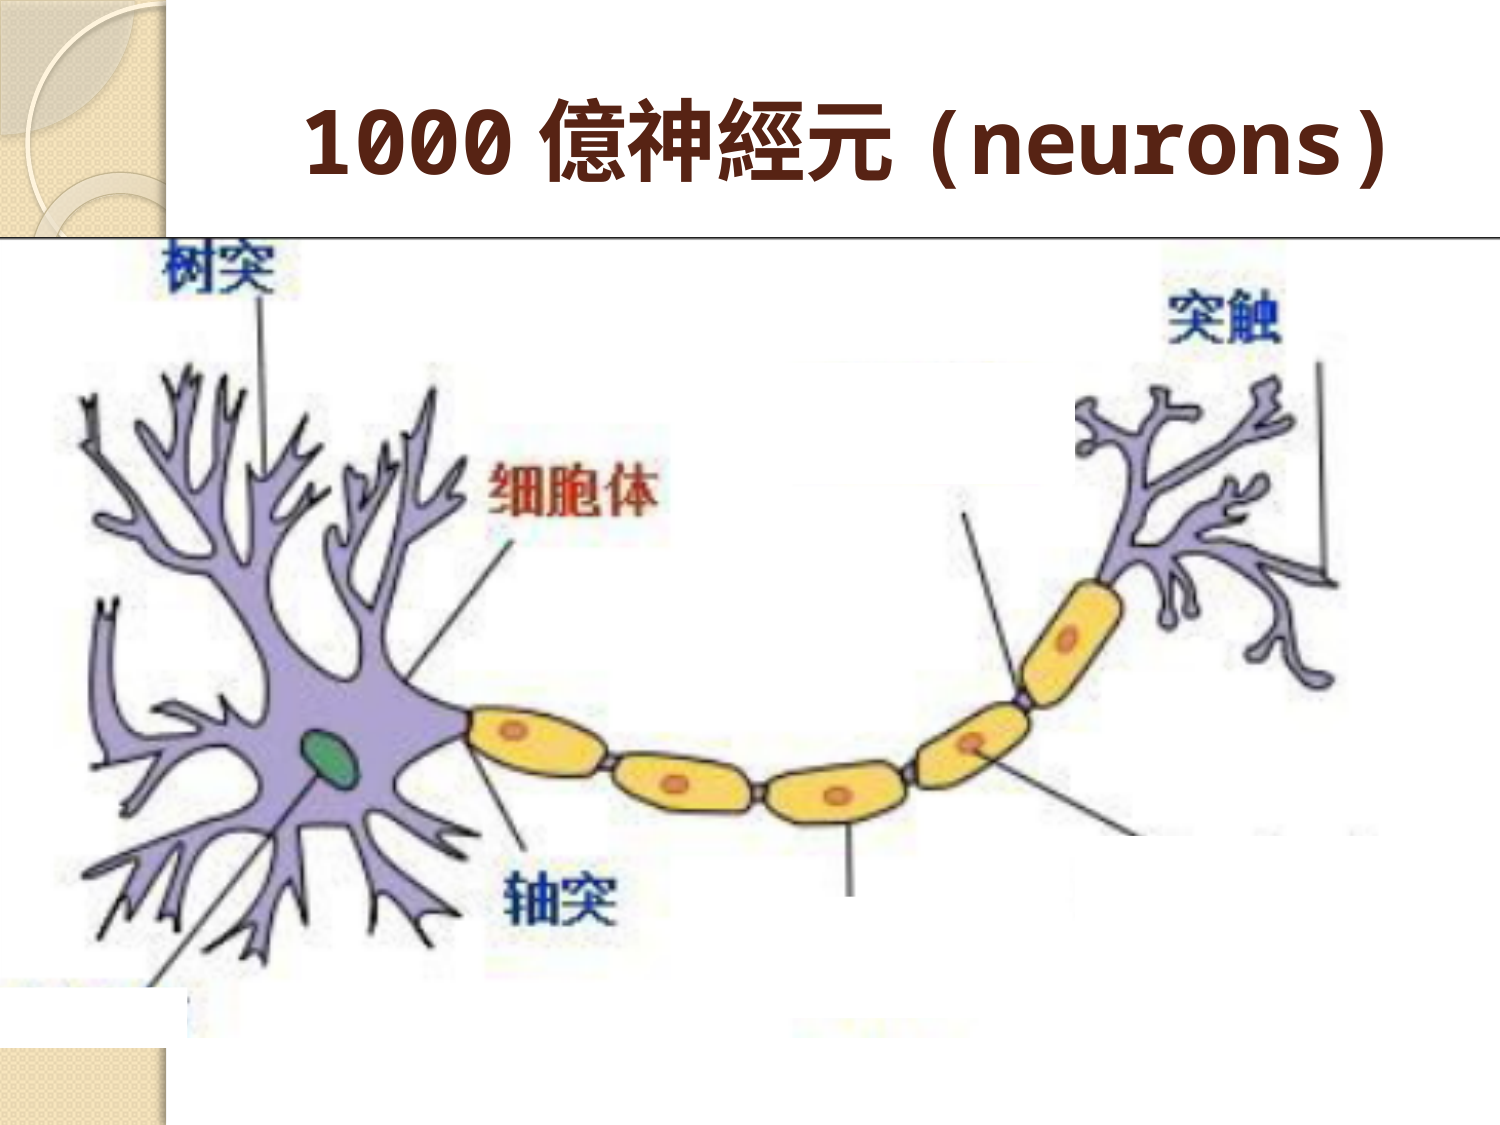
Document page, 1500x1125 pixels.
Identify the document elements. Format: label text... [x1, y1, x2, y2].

title 1000億神經元(neurons) [235, 45, 1466, 233]
picture [0, 237, 1500, 1038]
